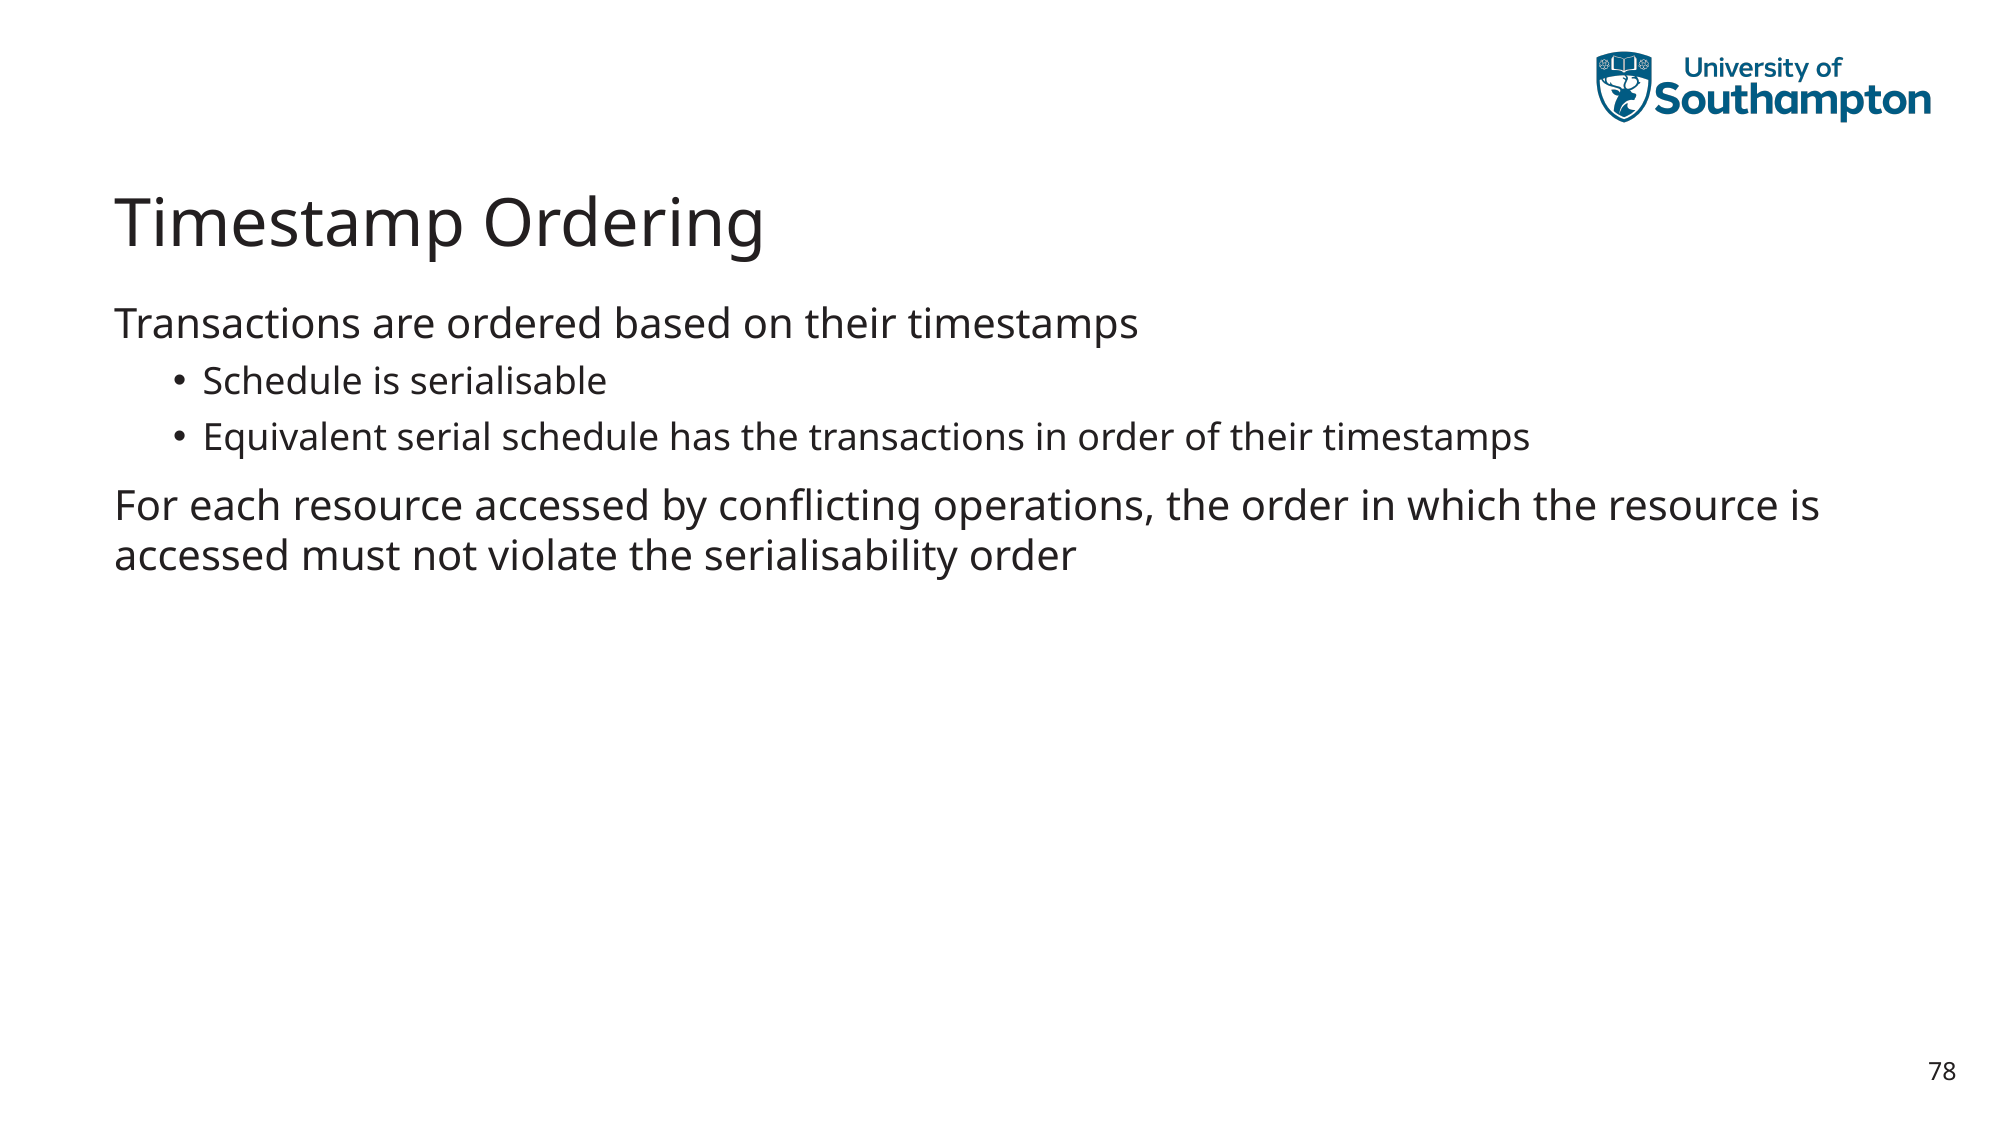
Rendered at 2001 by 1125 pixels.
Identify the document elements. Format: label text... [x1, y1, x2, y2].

list Transactions are ordered based on their timestamps Schedule is serialisable Equivalent serial schedule has the transactions in order of their timestamps For each resource accessed by conflicting operations, the order in which the resource is accessed must not violate the serialisability order [102, 290, 1898, 1024]
picture [1823, 97, 1830, 113]
picture [1890, 97, 1900, 108]
picture [1758, 97, 1766, 113]
picture [1782, 97, 1791, 108]
picture [1600, 80, 1617, 111]
picture [1607, 76, 1624, 88]
picture [1808, 97, 1815, 113]
picture [1527, 0, 2000, 220]
picture [1730, 97, 1736, 113]
picture [1847, 97, 1857, 108]
picture [1626, 76, 1636, 88]
picture [1689, 97, 1698, 108]
picture [1626, 78, 1648, 111]
title Timestamp Ordering [102, 113, 1898, 268]
